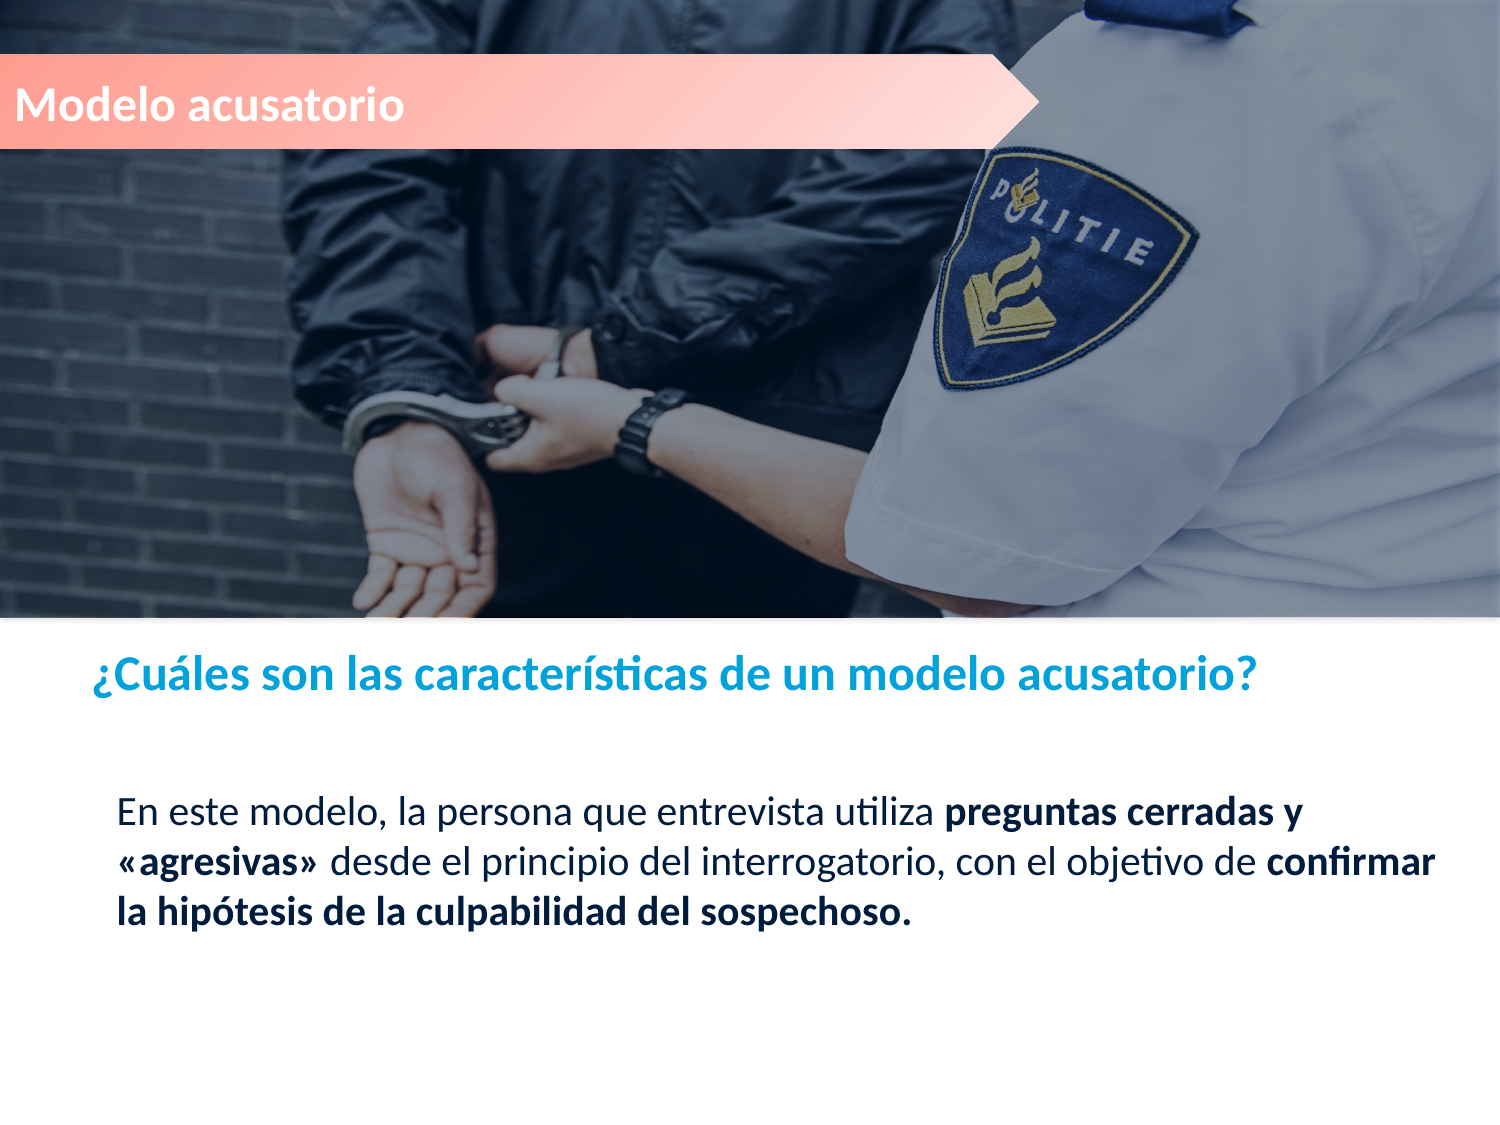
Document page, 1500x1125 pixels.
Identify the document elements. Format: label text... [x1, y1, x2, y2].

text_box En este modelo, la persona que entrevista utiliza preguntas cerradas y «agresivas» desde el principio del interrogatorio, con el objetivo de confirmar la hipótesis de la culpabilidad del sospechoso. [101, 776, 1484, 978]
picture [0, 0, 1500, 618]
text_box [76, 751, 1459, 953]
text_box ¿Cuáles son las características de un modelo acusatorio? [76, 633, 1494, 709]
